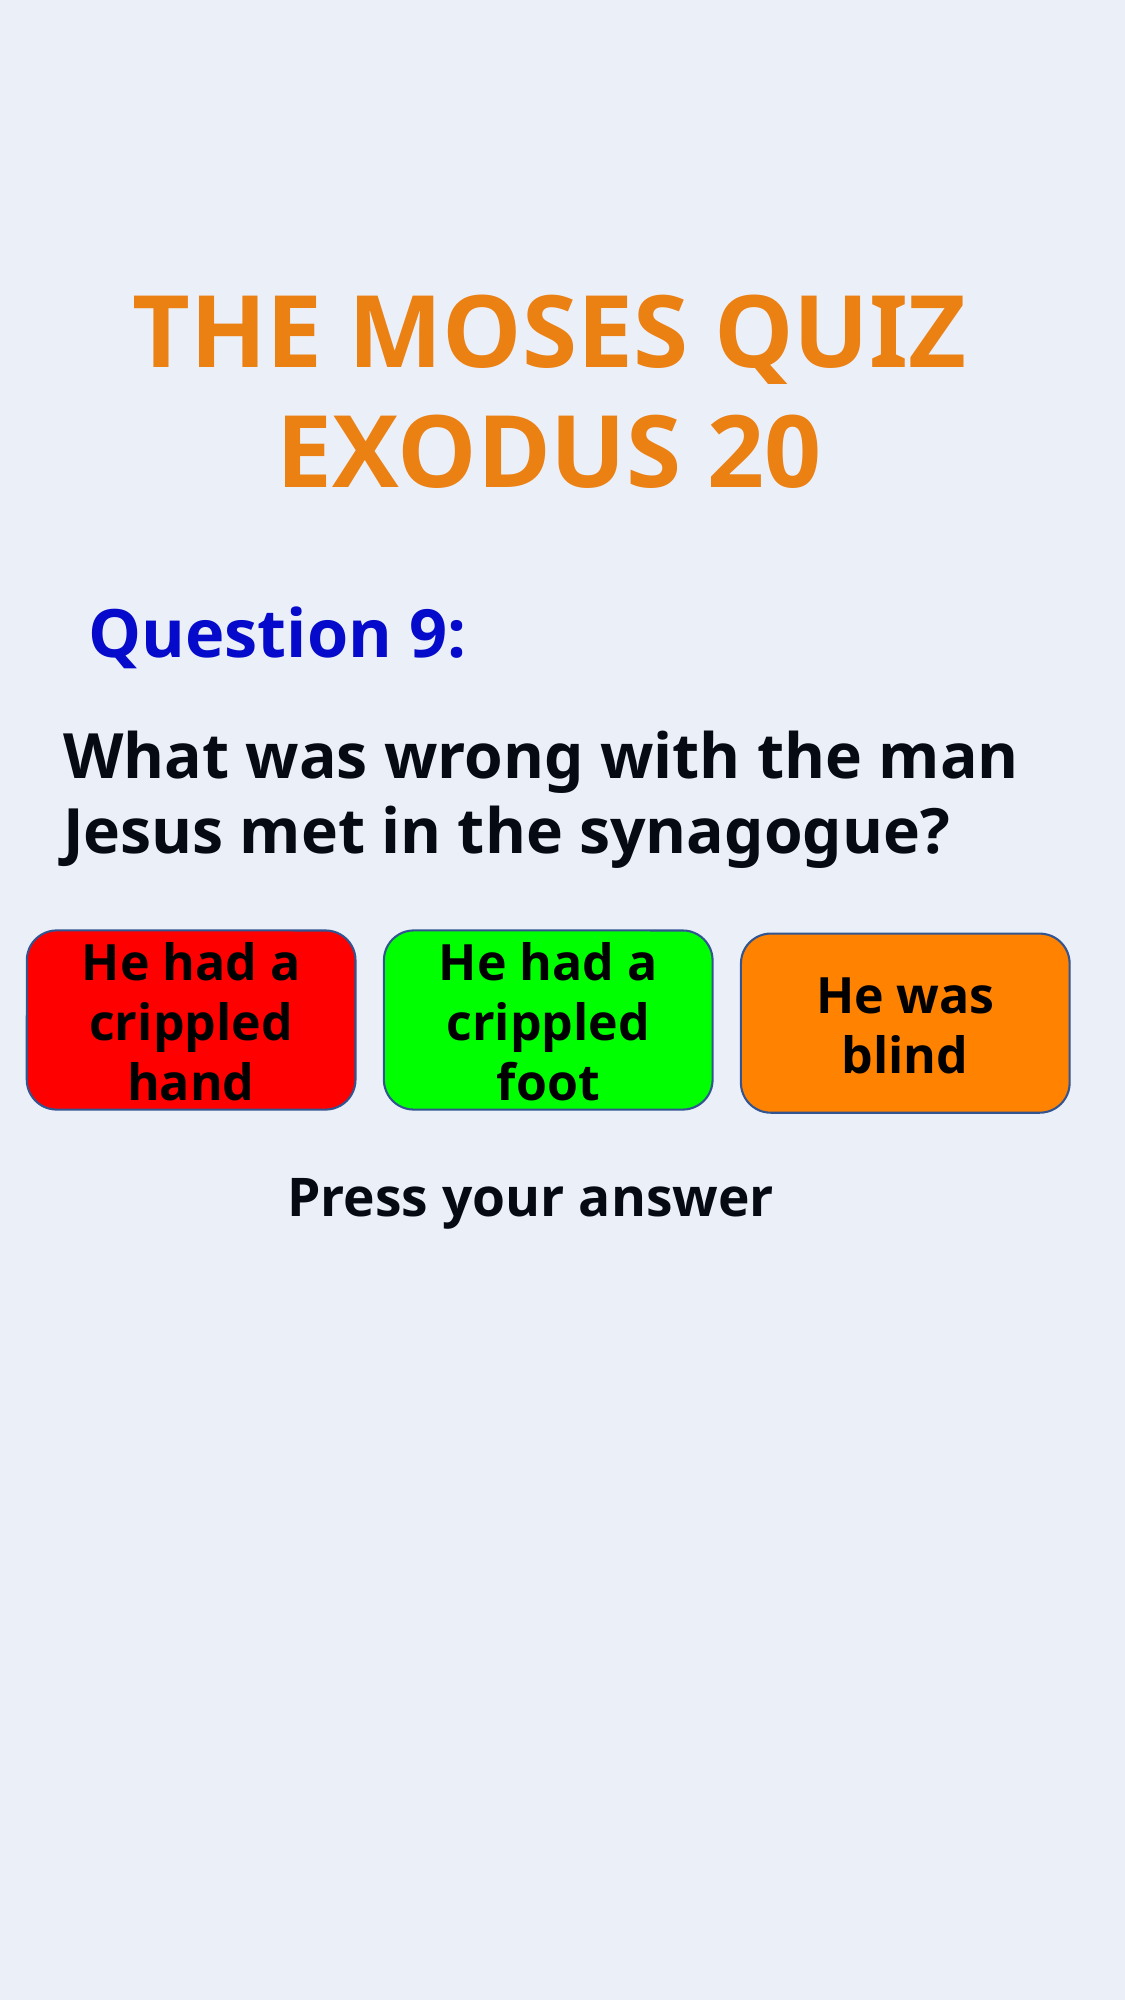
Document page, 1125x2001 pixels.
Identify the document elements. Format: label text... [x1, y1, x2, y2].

text_box He had a crippled hand [25, 929, 357, 1111]
text_box He was blind [739, 932, 1071, 1114]
text_box [0, 0, 1125, 2000]
text_box He had a crippled foot [382, 929, 714, 1111]
